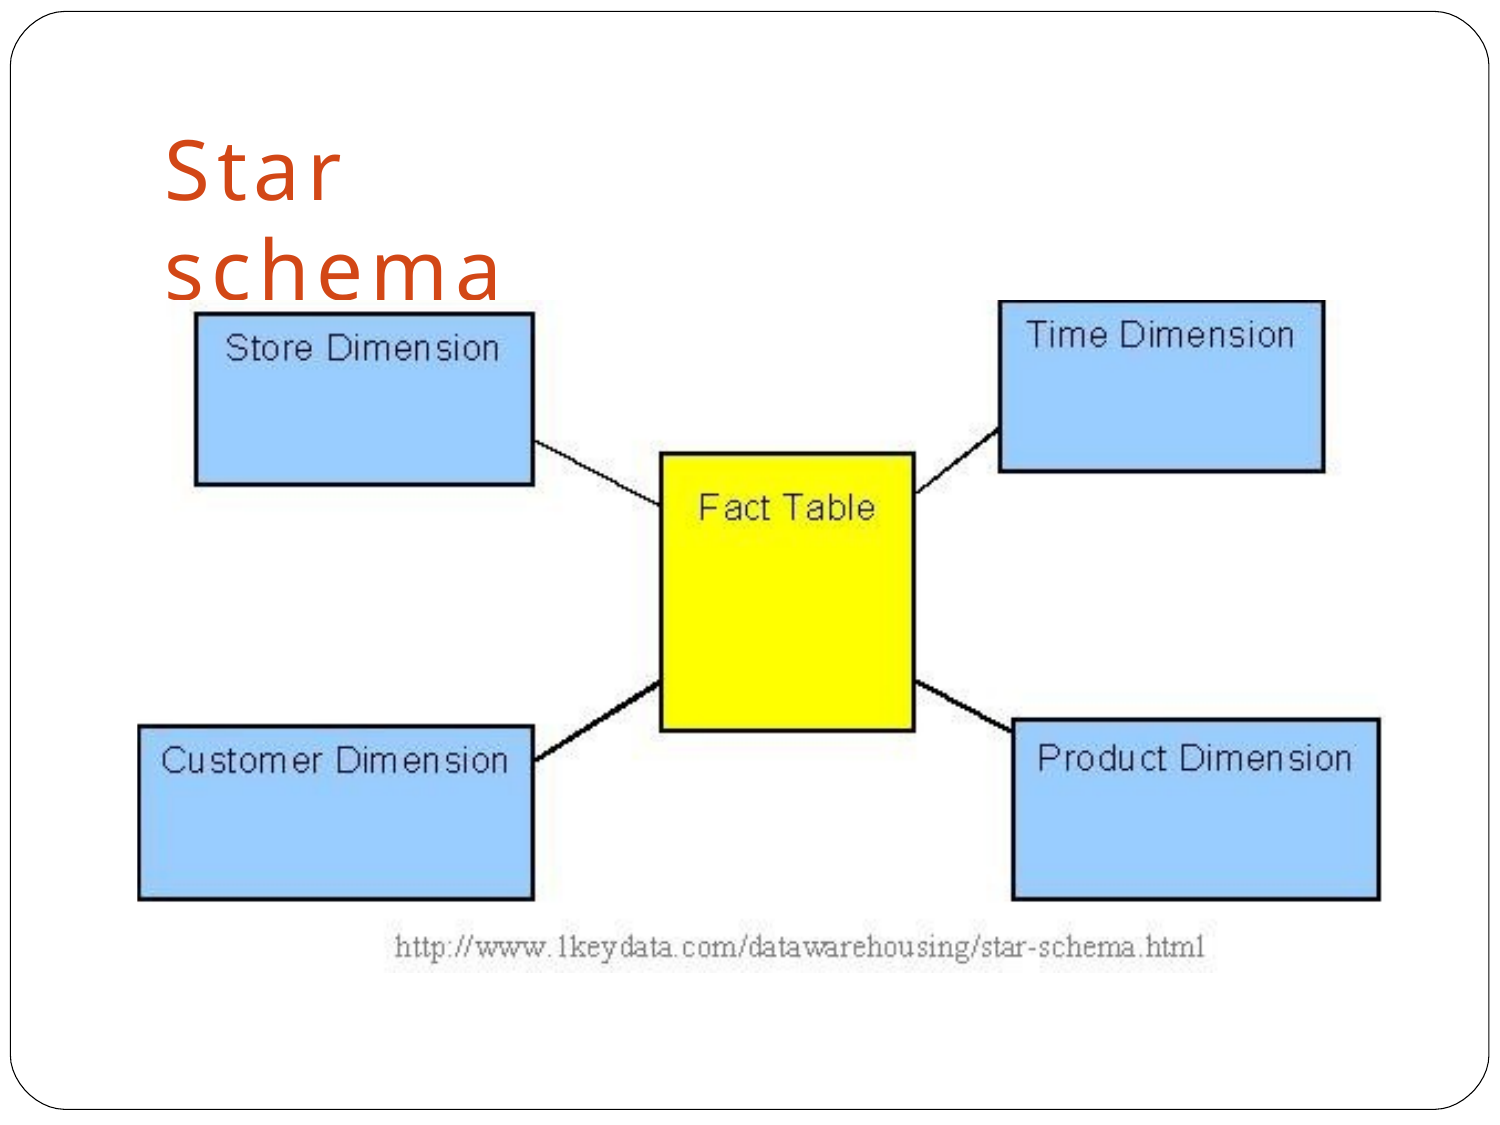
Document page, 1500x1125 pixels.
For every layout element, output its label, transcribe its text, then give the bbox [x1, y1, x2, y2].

title Star schema [162, 115, 679, 299]
text_box [137, 299, 1386, 973]
